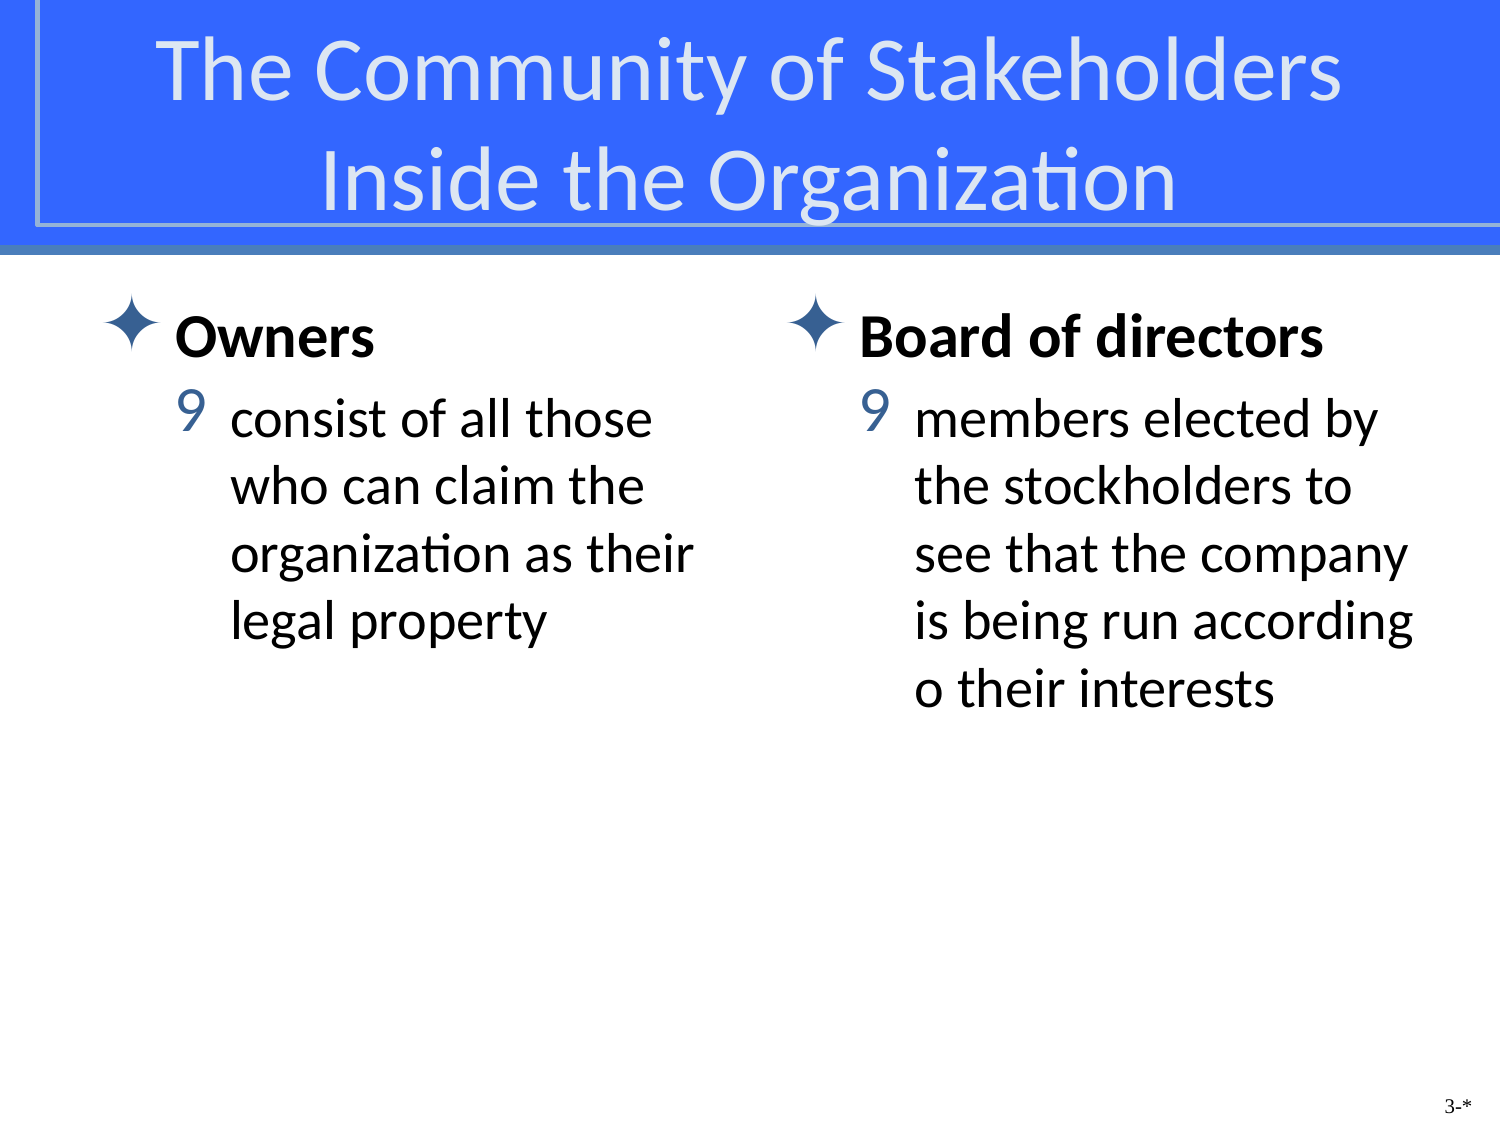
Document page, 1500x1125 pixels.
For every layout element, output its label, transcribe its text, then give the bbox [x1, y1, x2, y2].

list Board of directors members elected by the stockholders to see that the company is being run according o their interests [768, 287, 1432, 1030]
list Owners consist of all those who can claim the organization as their legal property [84, 287, 747, 1030]
title The Community of Stakeholders Inside the Organization [75, 24, 1425, 213]
